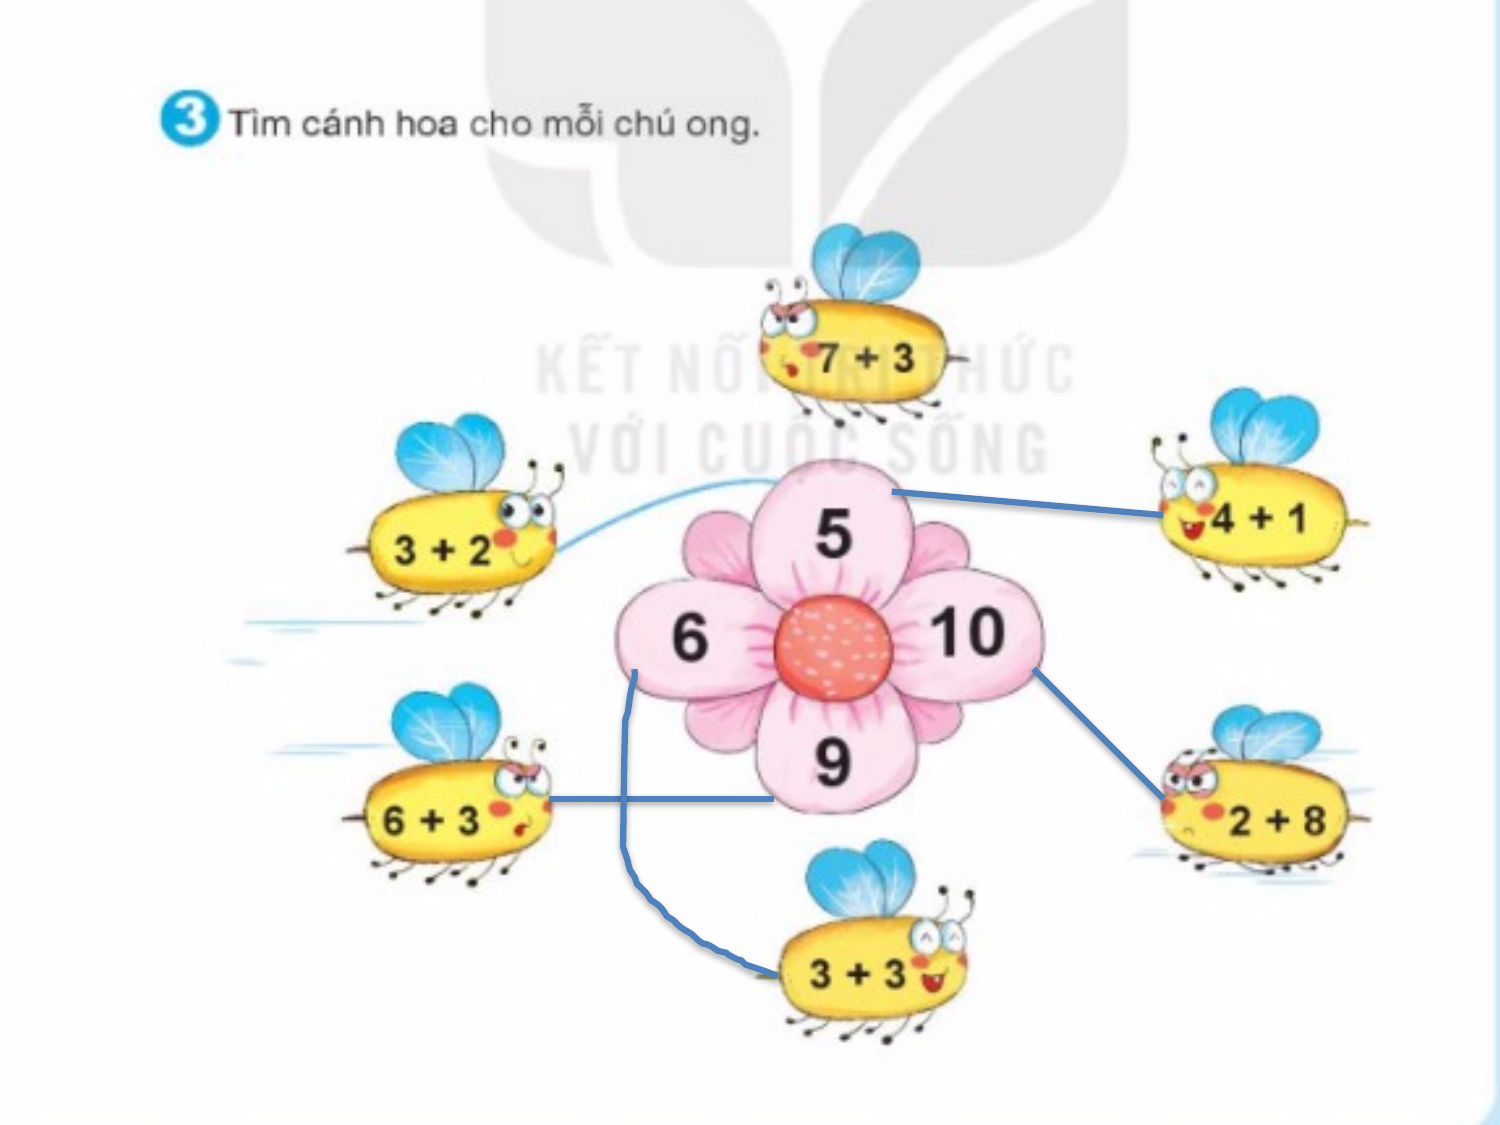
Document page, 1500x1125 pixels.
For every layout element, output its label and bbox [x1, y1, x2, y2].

text_box [1033, 668, 1164, 799]
picture [0, 0, 1500, 1125]
text_box [891, 491, 1164, 516]
